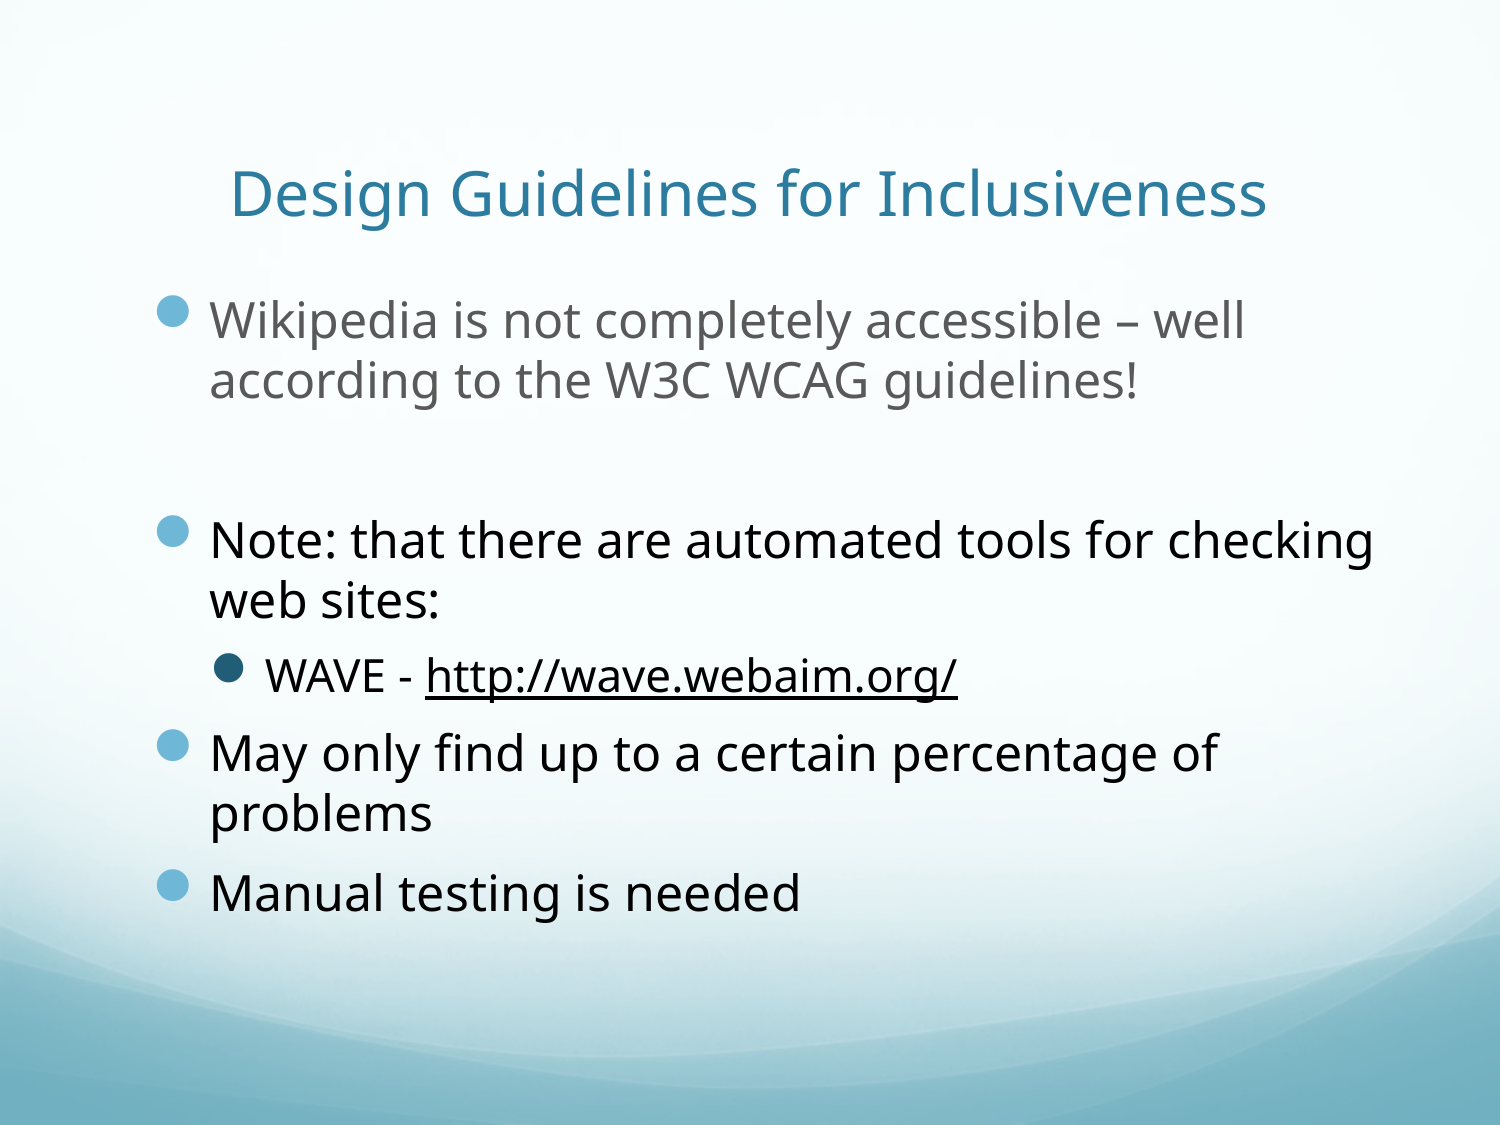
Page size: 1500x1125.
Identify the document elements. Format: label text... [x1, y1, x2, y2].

list Wikipedia is not completely accessible – well according to the W3C WCAG guidelines! Note: that there are automated tools for checking web sites: WAVE - http://wave.webaim.org/ May only find up to a certain percentage of problems Manual testing is needed [137, 280, 1400, 1038]
title Design Guidelines for Inclusiveness [90, 17, 1410, 237]
